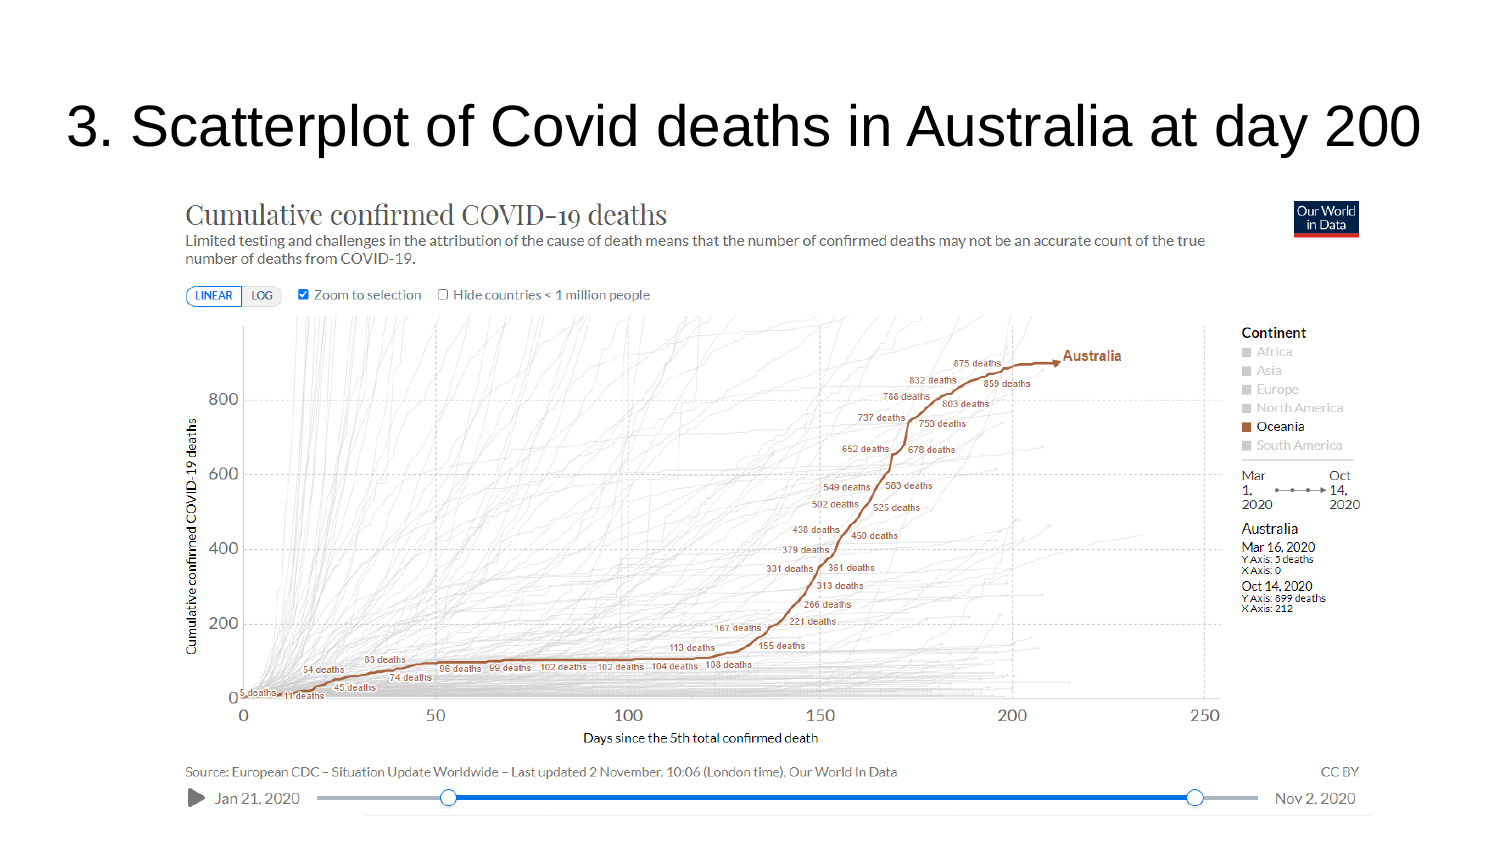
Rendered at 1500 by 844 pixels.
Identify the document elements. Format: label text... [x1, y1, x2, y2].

title 3. Scatterplot of Covid deaths in Australia at day 200 [51, 72, 1449, 240]
picture [169, 187, 1371, 816]
